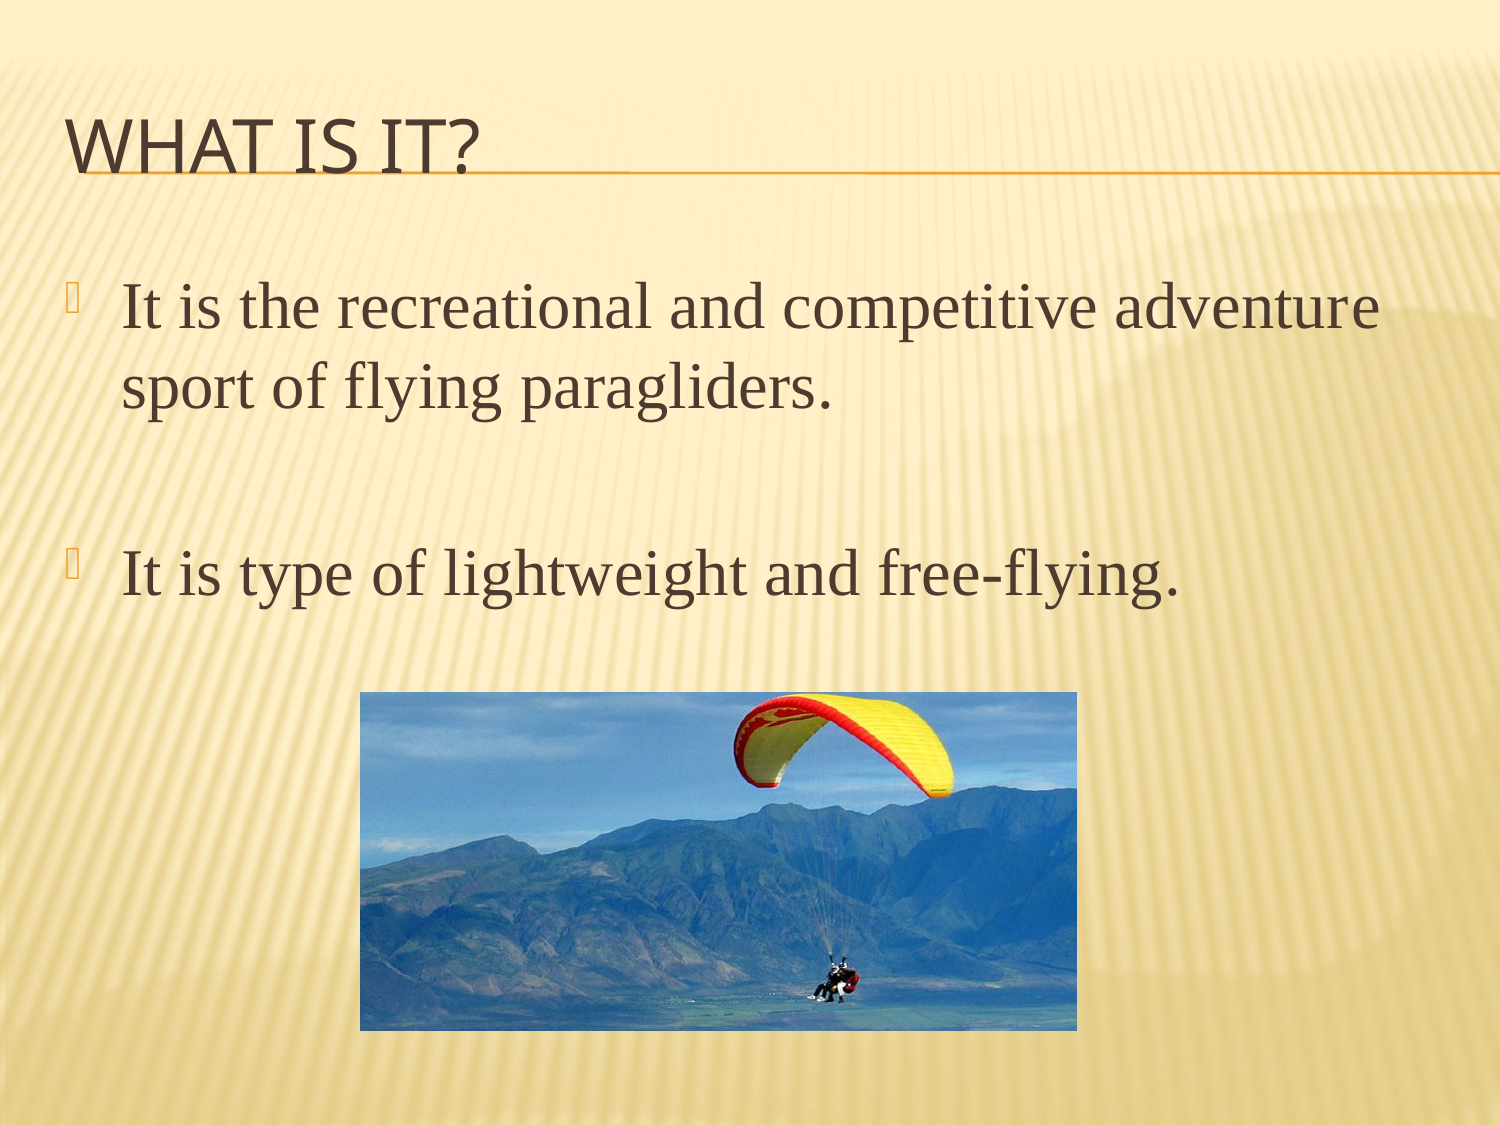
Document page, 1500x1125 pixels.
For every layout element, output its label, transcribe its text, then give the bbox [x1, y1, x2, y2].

title What is it? [50, 75, 1475, 213]
list It is the recreational and competitive adventure sport of flying paragliders. It is type of lightweight and free-flying. [50, 254, 1475, 998]
picture [359, 692, 1077, 1031]
